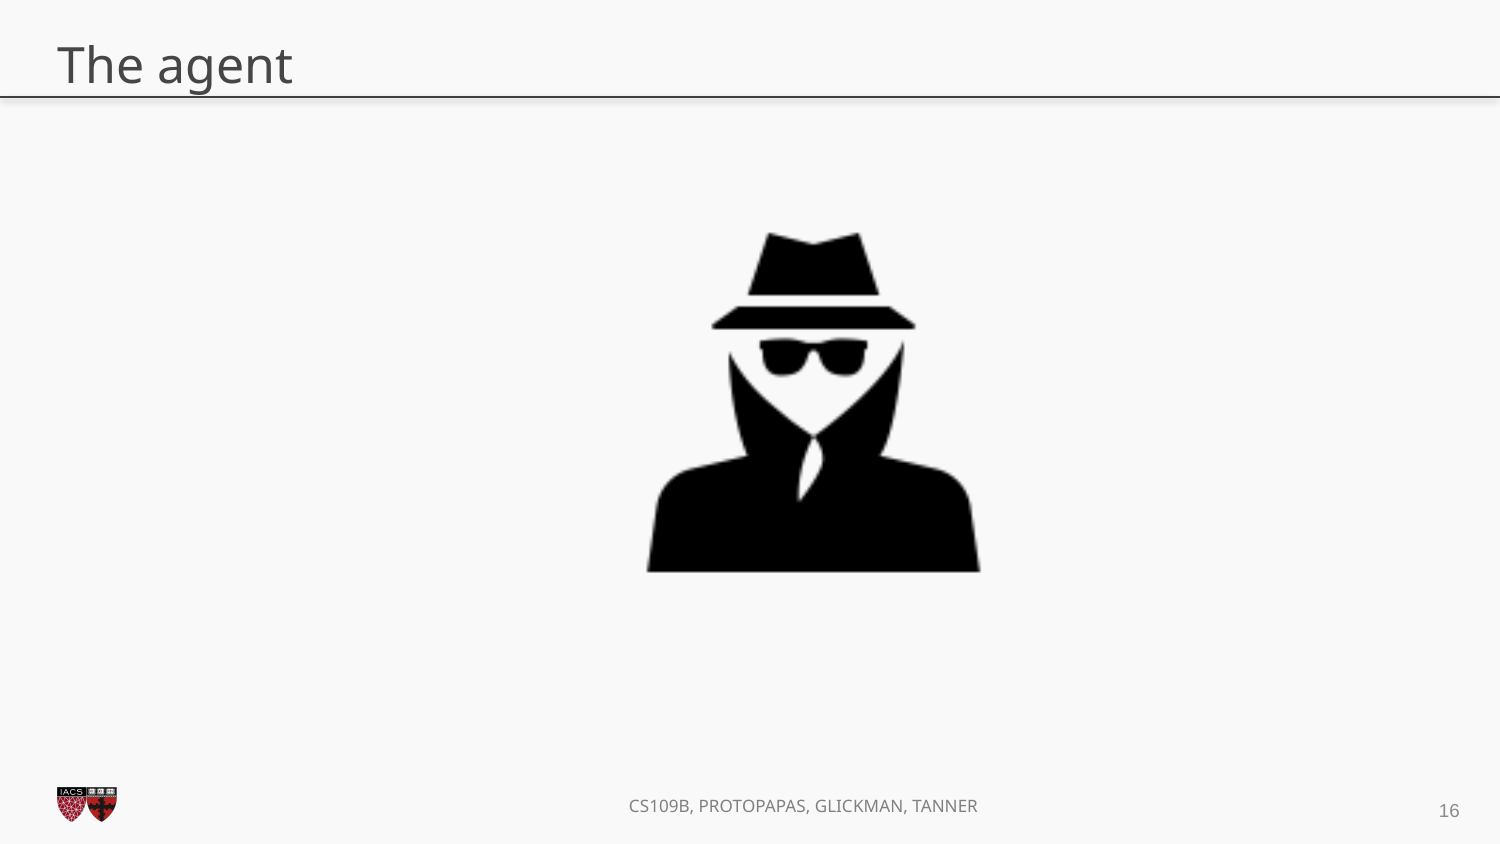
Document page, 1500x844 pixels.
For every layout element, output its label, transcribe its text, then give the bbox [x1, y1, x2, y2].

title The agent [42, 26, 1458, 121]
picture [532, 120, 1097, 686]
slide_number 16 [1125, 787, 1475, 833]
picture [56, 787, 117, 822]
